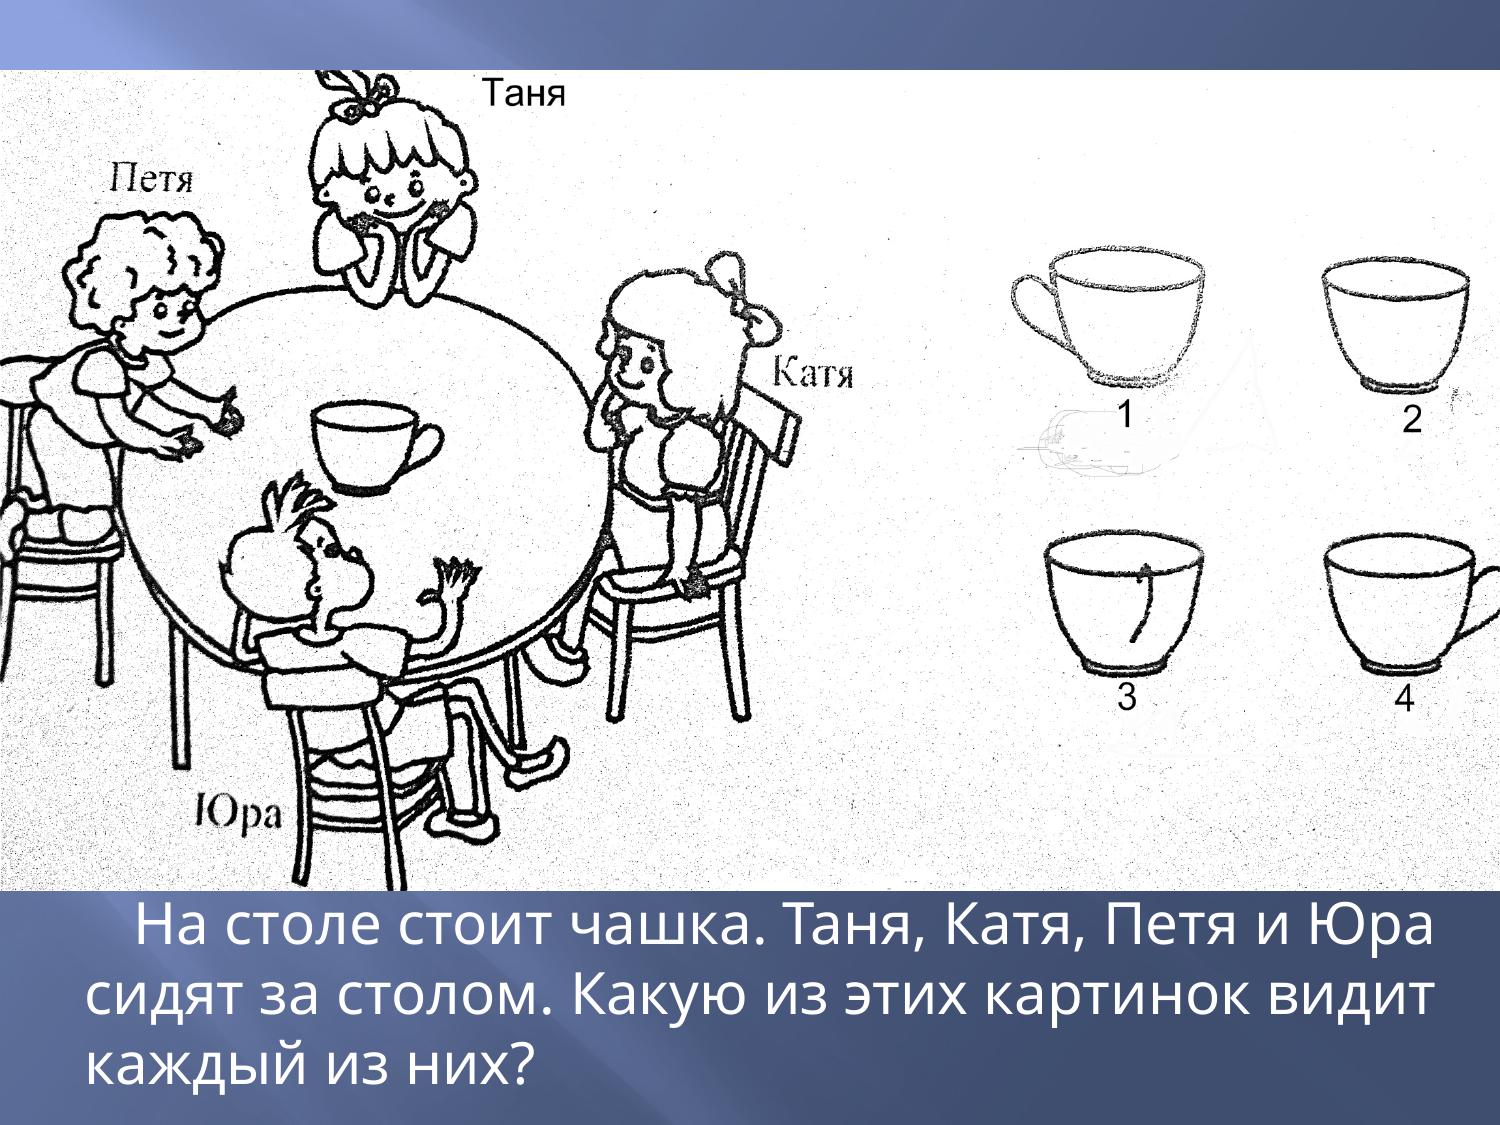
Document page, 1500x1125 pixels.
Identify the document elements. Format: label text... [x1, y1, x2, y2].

text_box На столе стоит чашка. Таня, Катя, Петя и Юра сидят за столом. Какую из этих картинок видит каждый из них? [70, 934, 1454, 1104]
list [0, 70, 1500, 891]
